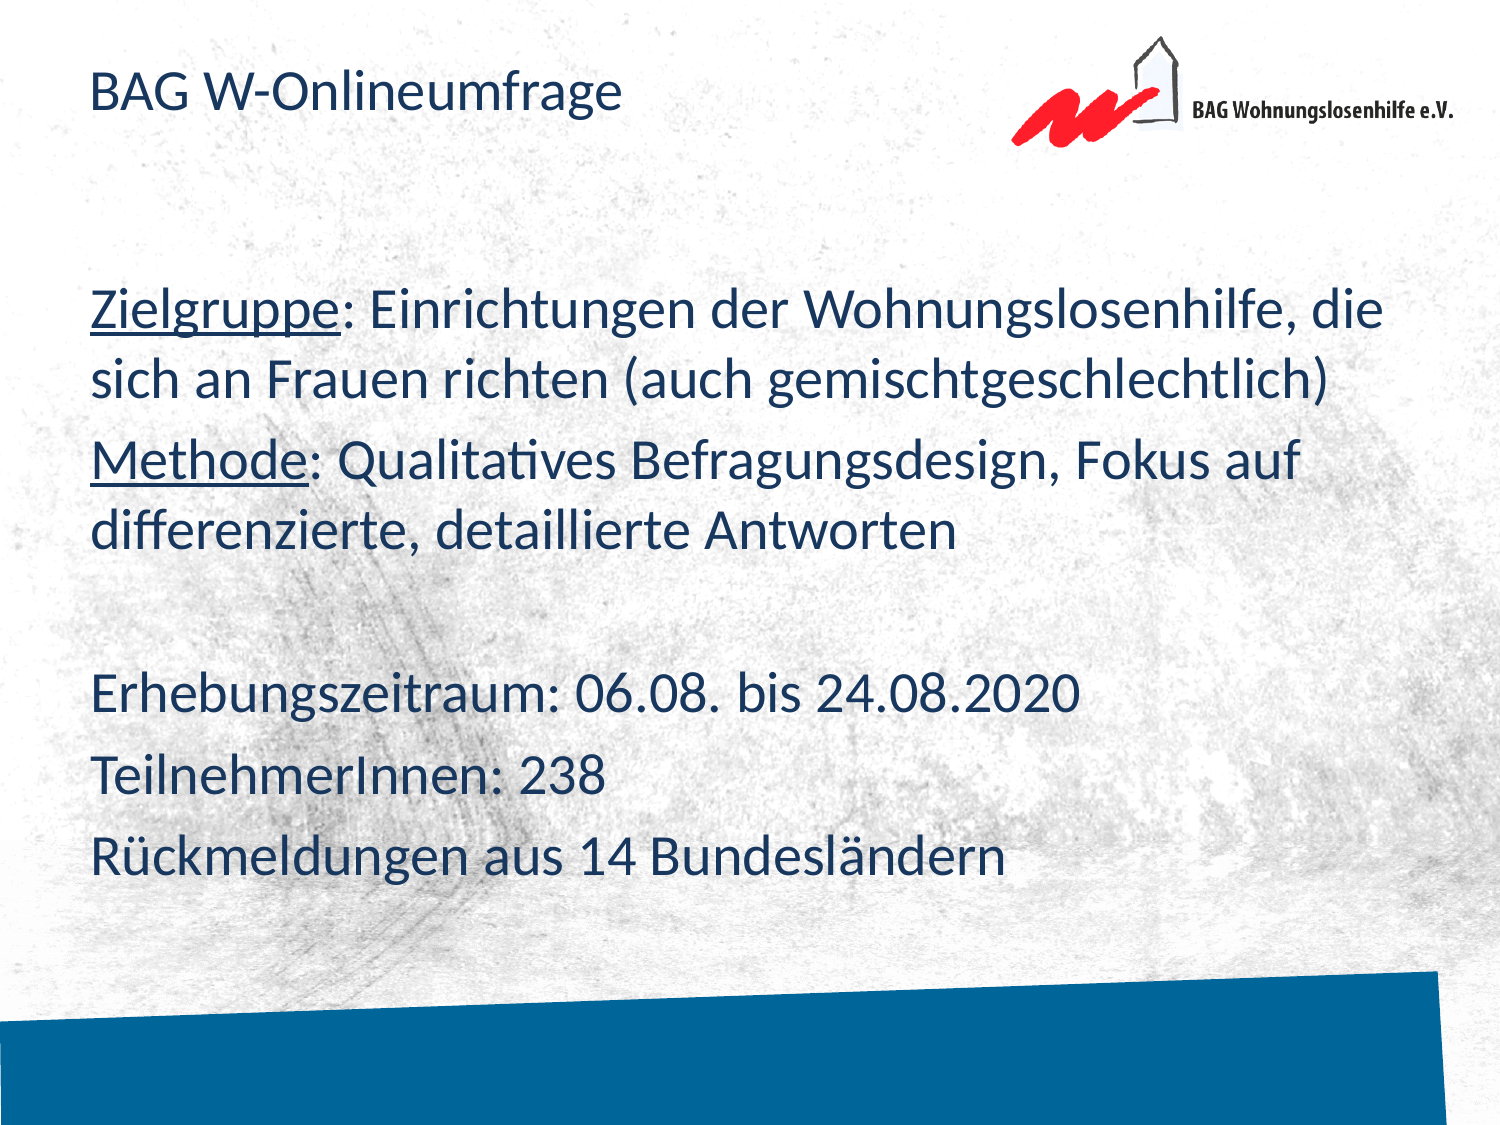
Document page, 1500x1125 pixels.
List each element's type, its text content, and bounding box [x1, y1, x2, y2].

picture [0, 0, 1500, 1125]
list Zielgruppe: Einrichtungen der Wohnungslosenhilfe, die sich an Frauen richten (auch gemischtgeschlechtlich) Methode: Qualitatives Befragungsdesign, Fokus auf differenzierte, detaillierte Antworten Erhebungszeitraum: 06.08. bis 24.08.2020 TeilnehmerInnen: 238 Rückmeldungen aus 14 Bundesländern [75, 262, 1425, 1005]
title BAG W-Onlineumfrage [75, 45, 1010, 173]
